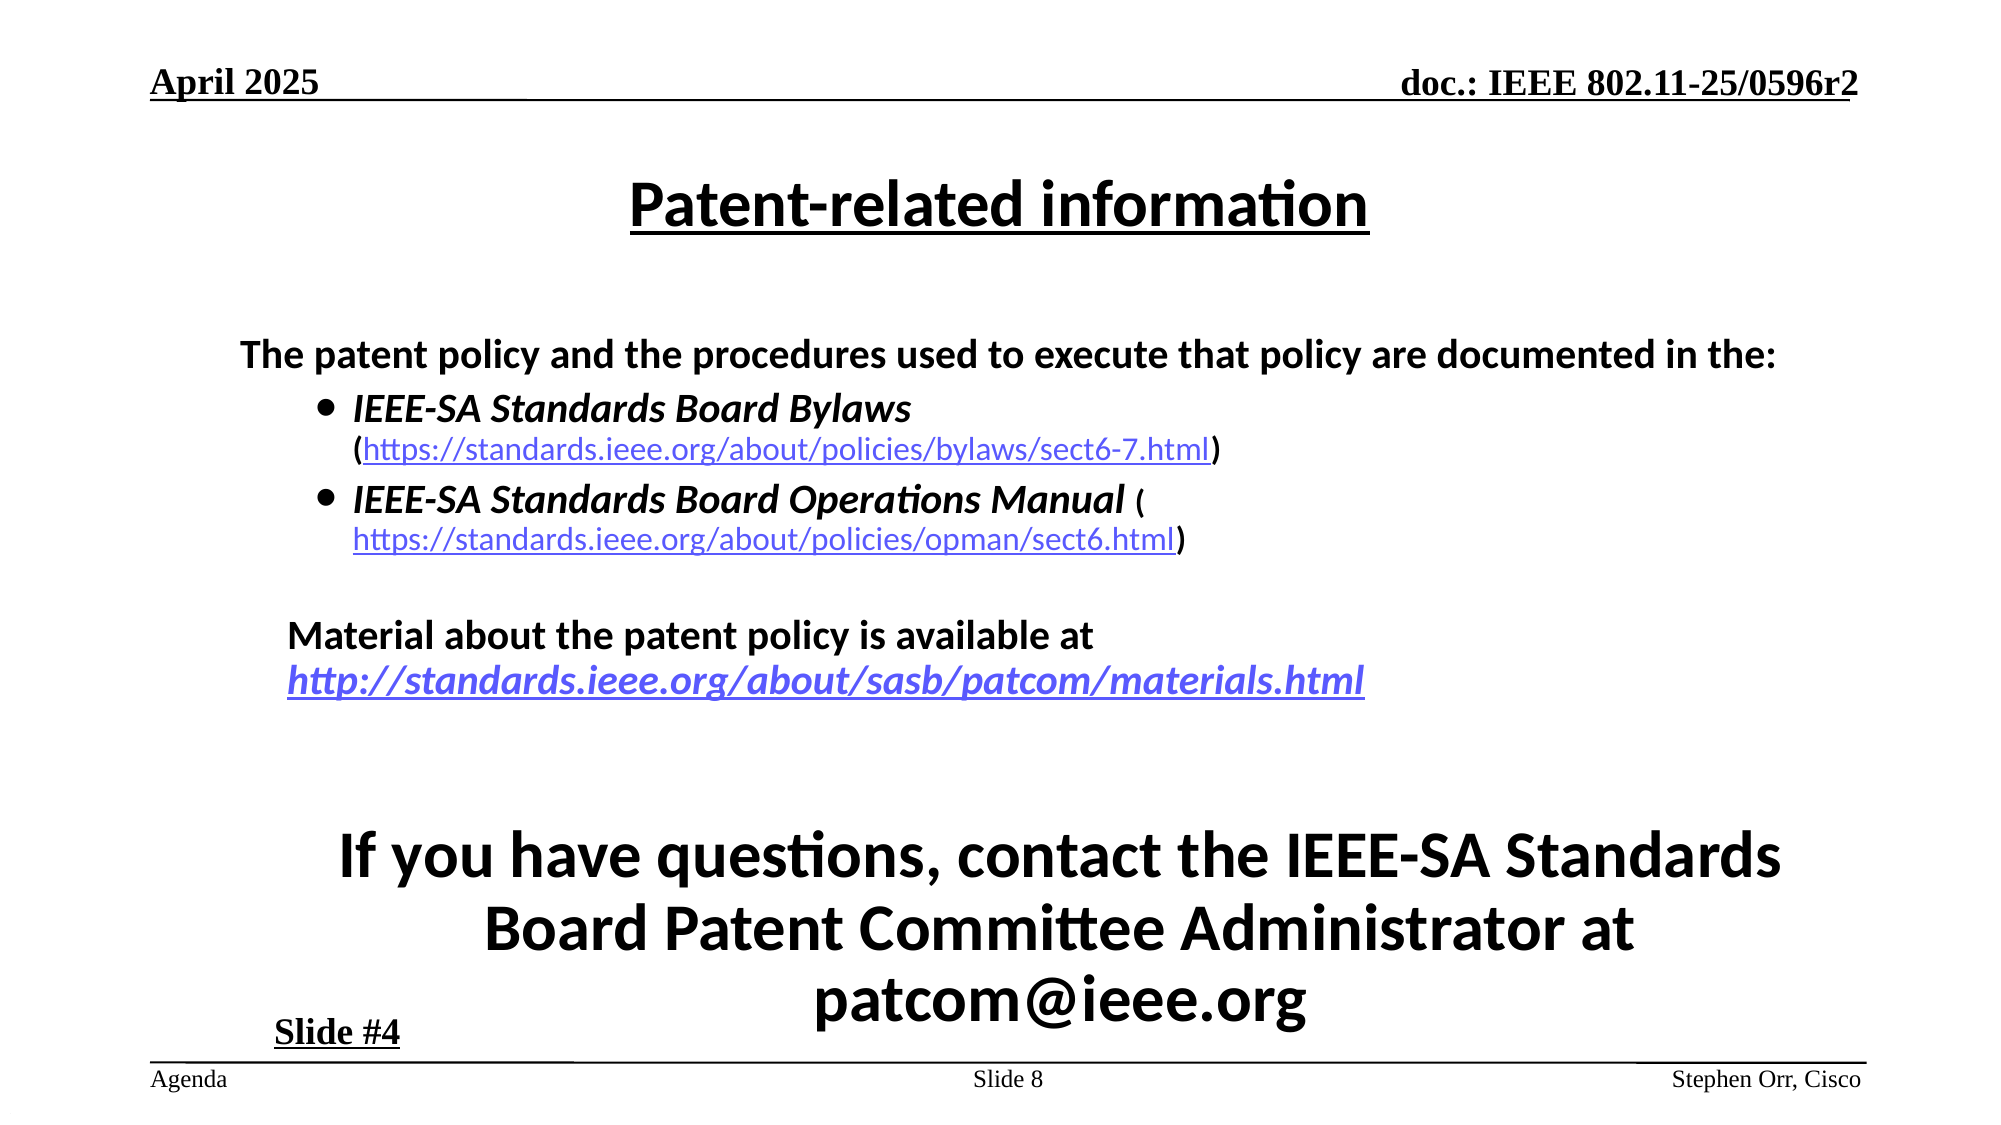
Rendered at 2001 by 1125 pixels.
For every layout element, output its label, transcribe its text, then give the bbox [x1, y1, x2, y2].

text_box [337, 99, 1688, 225]
title Patent-related information [149, 112, 1850, 288]
slide_number Slide 8 [950, 1061, 1067, 1123]
list The patent policy and the procedures used to execute that policy are documented in the: IEEE-SA Standards Board Bylaws (https://standards.ieee.org/about/policies/bylaws/sect6-7.html) IEEE-SA Standards Board Operations Manual (https://standards.ieee.org/about/policies/opman/sect6.html) Material about the patent policy is available at http://standards.ieee.org/about/sasb/patcom/materials.html If you have questions, contact the IEEE-SA Standards Board Patent Committee Administrator at patcom@ieee.org [149, 324, 1850, 1000]
text_box Slide #4 [259, 999, 416, 1060]
